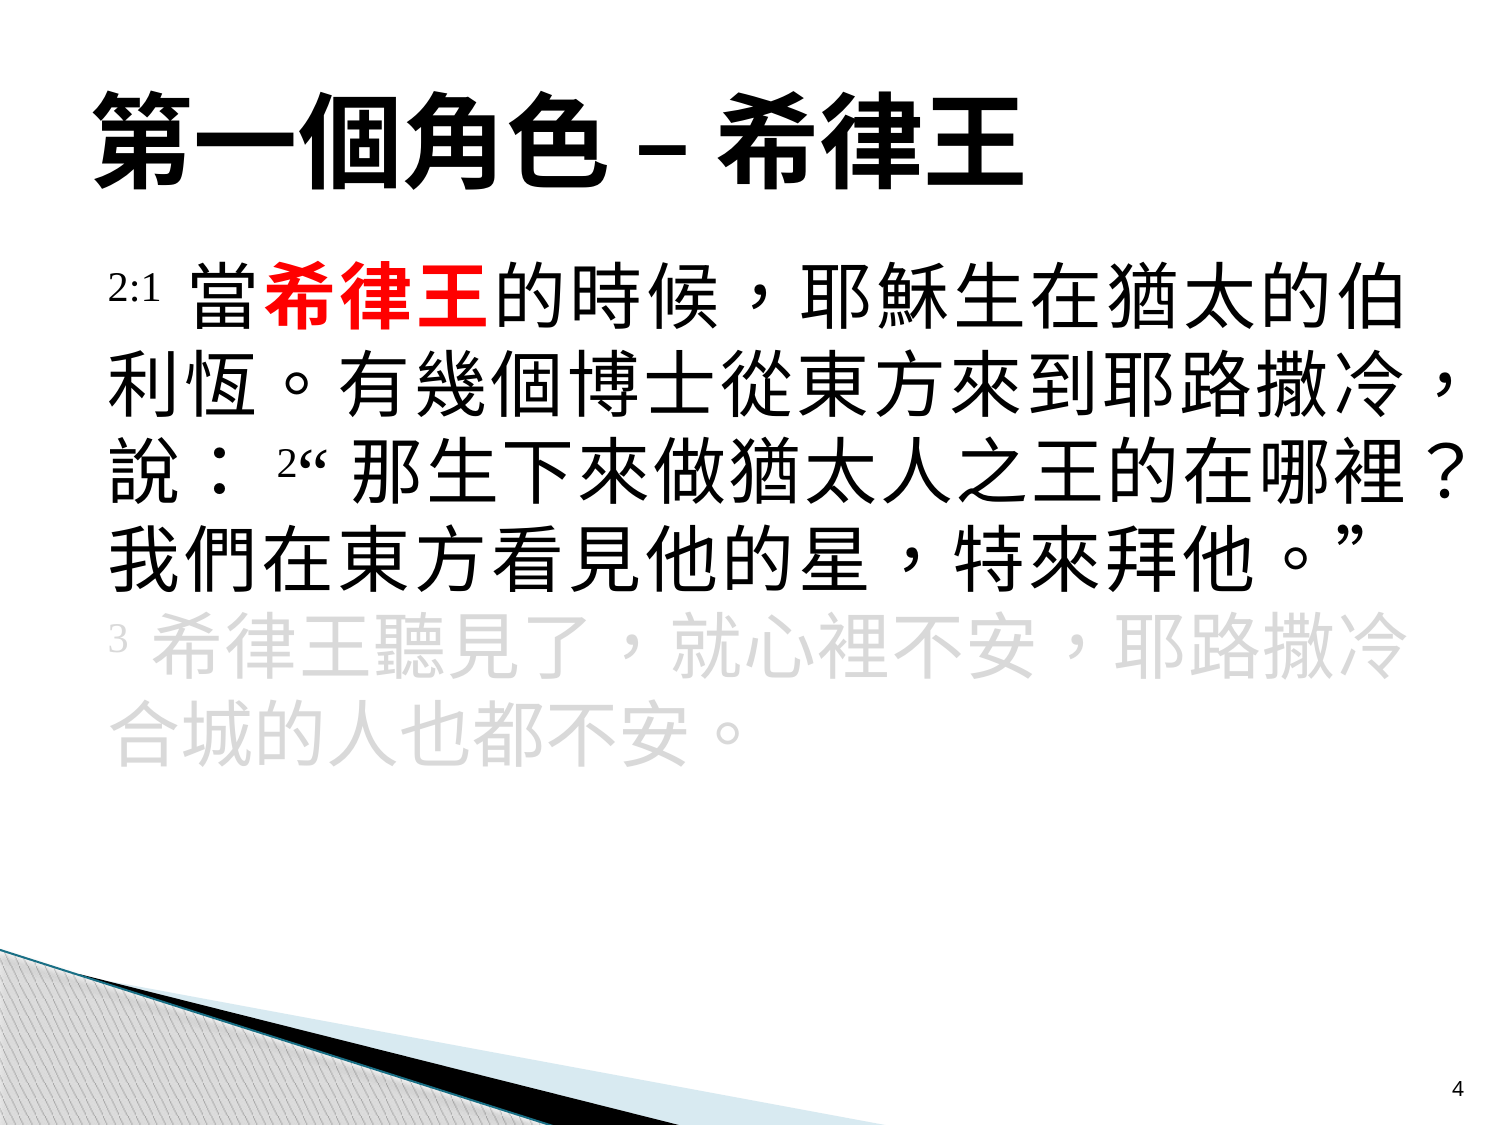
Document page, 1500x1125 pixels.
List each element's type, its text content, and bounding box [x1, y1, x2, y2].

title 第一個角色 – 希律王 [75, 45, 1425, 233]
slide_number 4 [1418, 1051, 1479, 1112]
list 2:1 當希律王的時候，耶穌生在猶太的伯利恆。有幾個博士從東方來到耶路撒冷，說：2“那生下來做猶太人之王的在哪裡？我們在東方看見他的星，特來拜他。” 3 希律王聽見了，就心裡不安，耶路撒冷合城的人也都不安。 [75, 243, 1425, 986]
